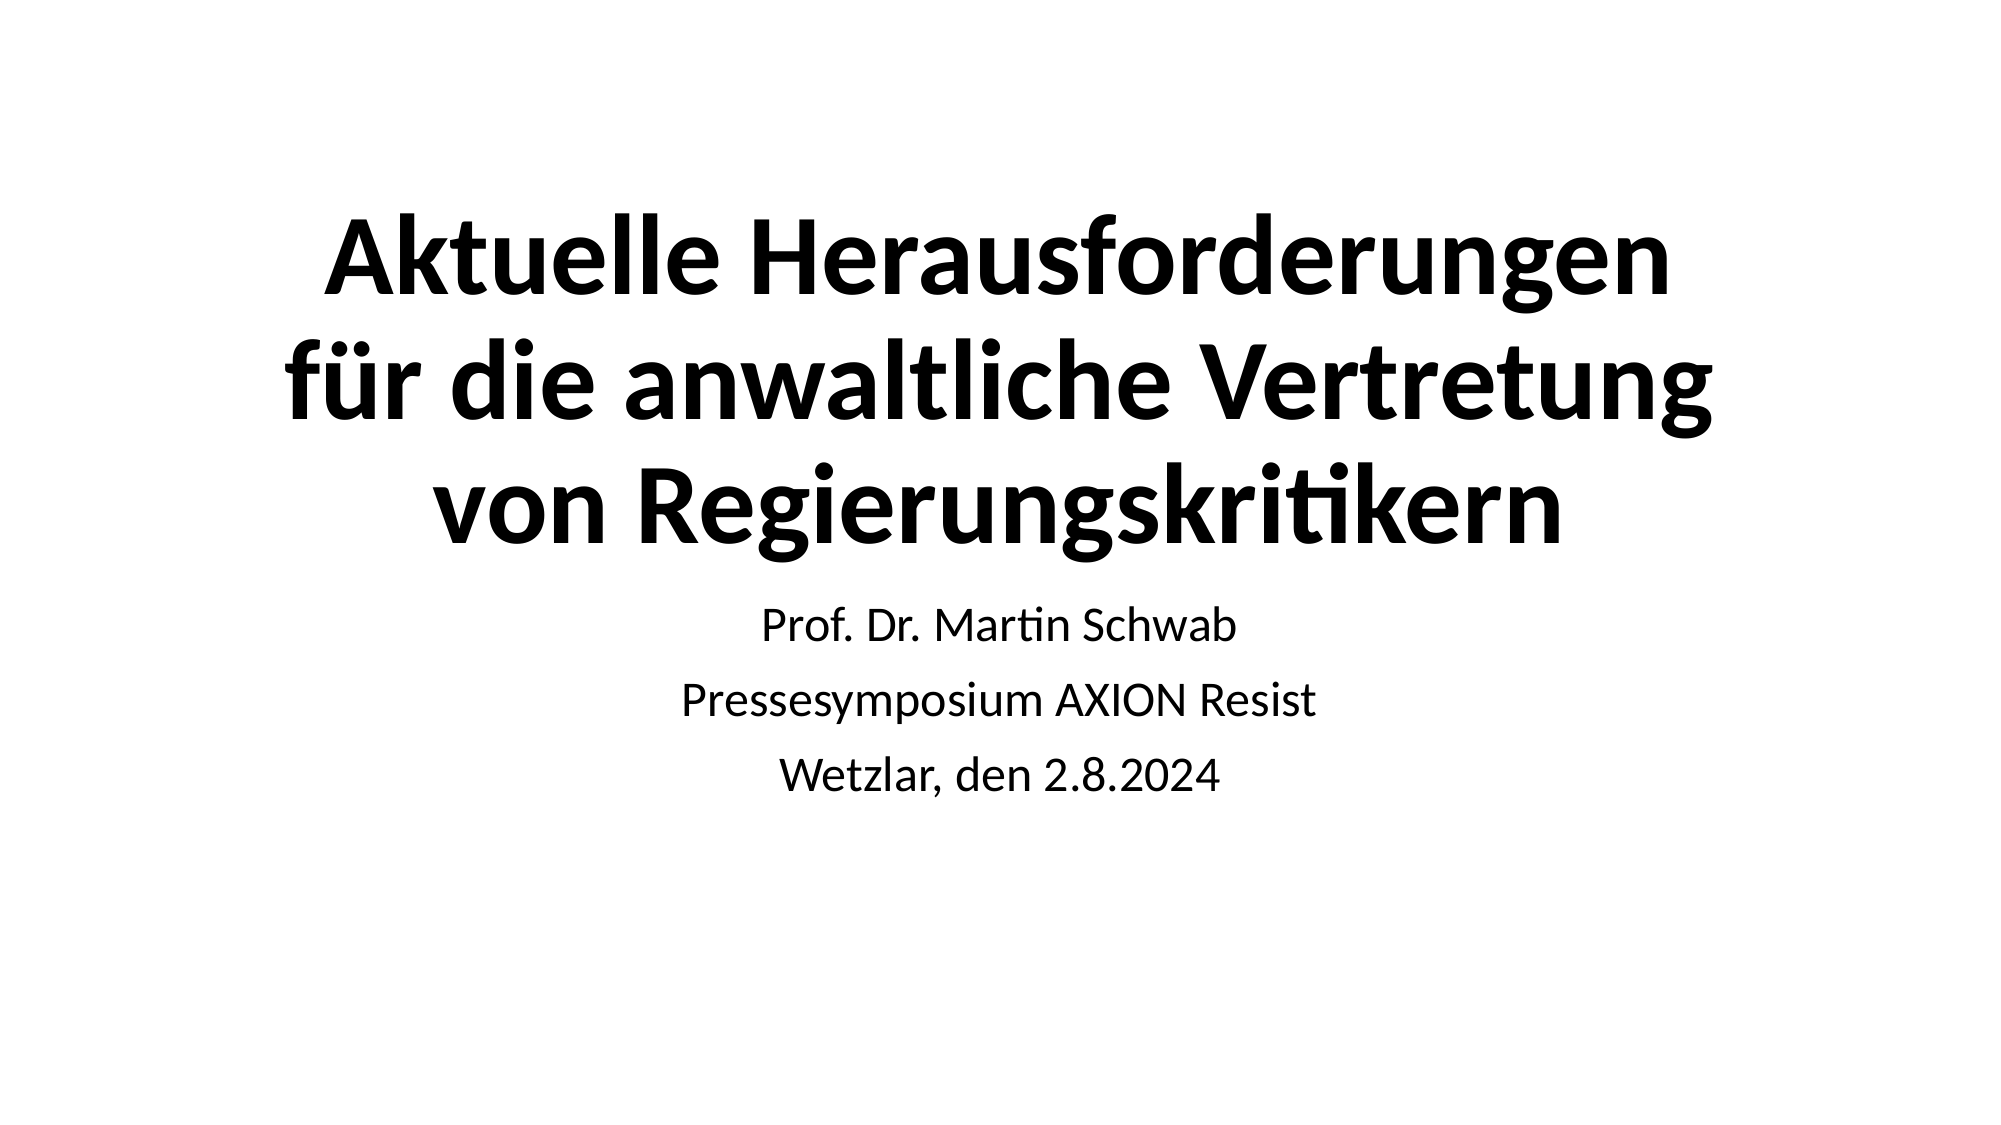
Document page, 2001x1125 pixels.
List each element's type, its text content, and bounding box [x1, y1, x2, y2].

title Aktuelle Herausforderungen für die anwaltliche Vertretung von Regierungskritikern [249, 184, 1750, 576]
subtitle Prof. Dr. Martin Schwab Pressesymposium AXION Resist Wetzlar, den 2.8.2024 [249, 590, 1750, 863]
